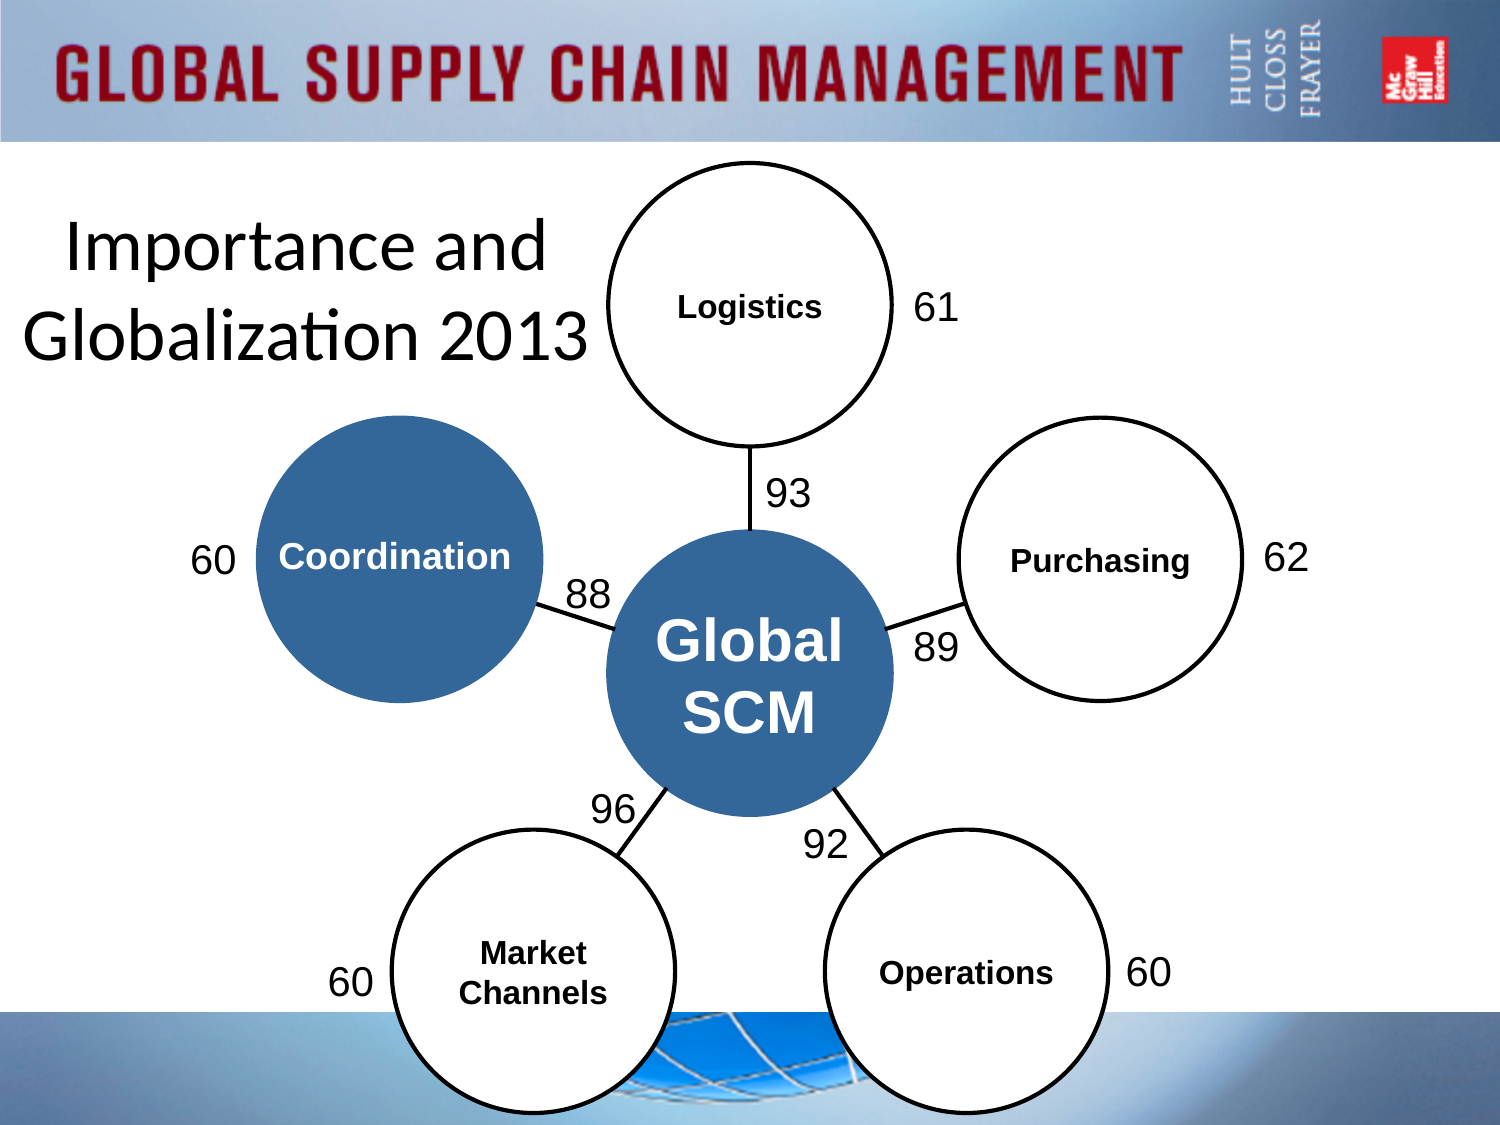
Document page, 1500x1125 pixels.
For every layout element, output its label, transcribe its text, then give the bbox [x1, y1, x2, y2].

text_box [99, 162, 1401, 1114]
title Importance and Globalization 2013 [0, 145, 614, 425]
picture [0, 1012, 1500, 1125]
picture [2, 0, 1500, 141]
